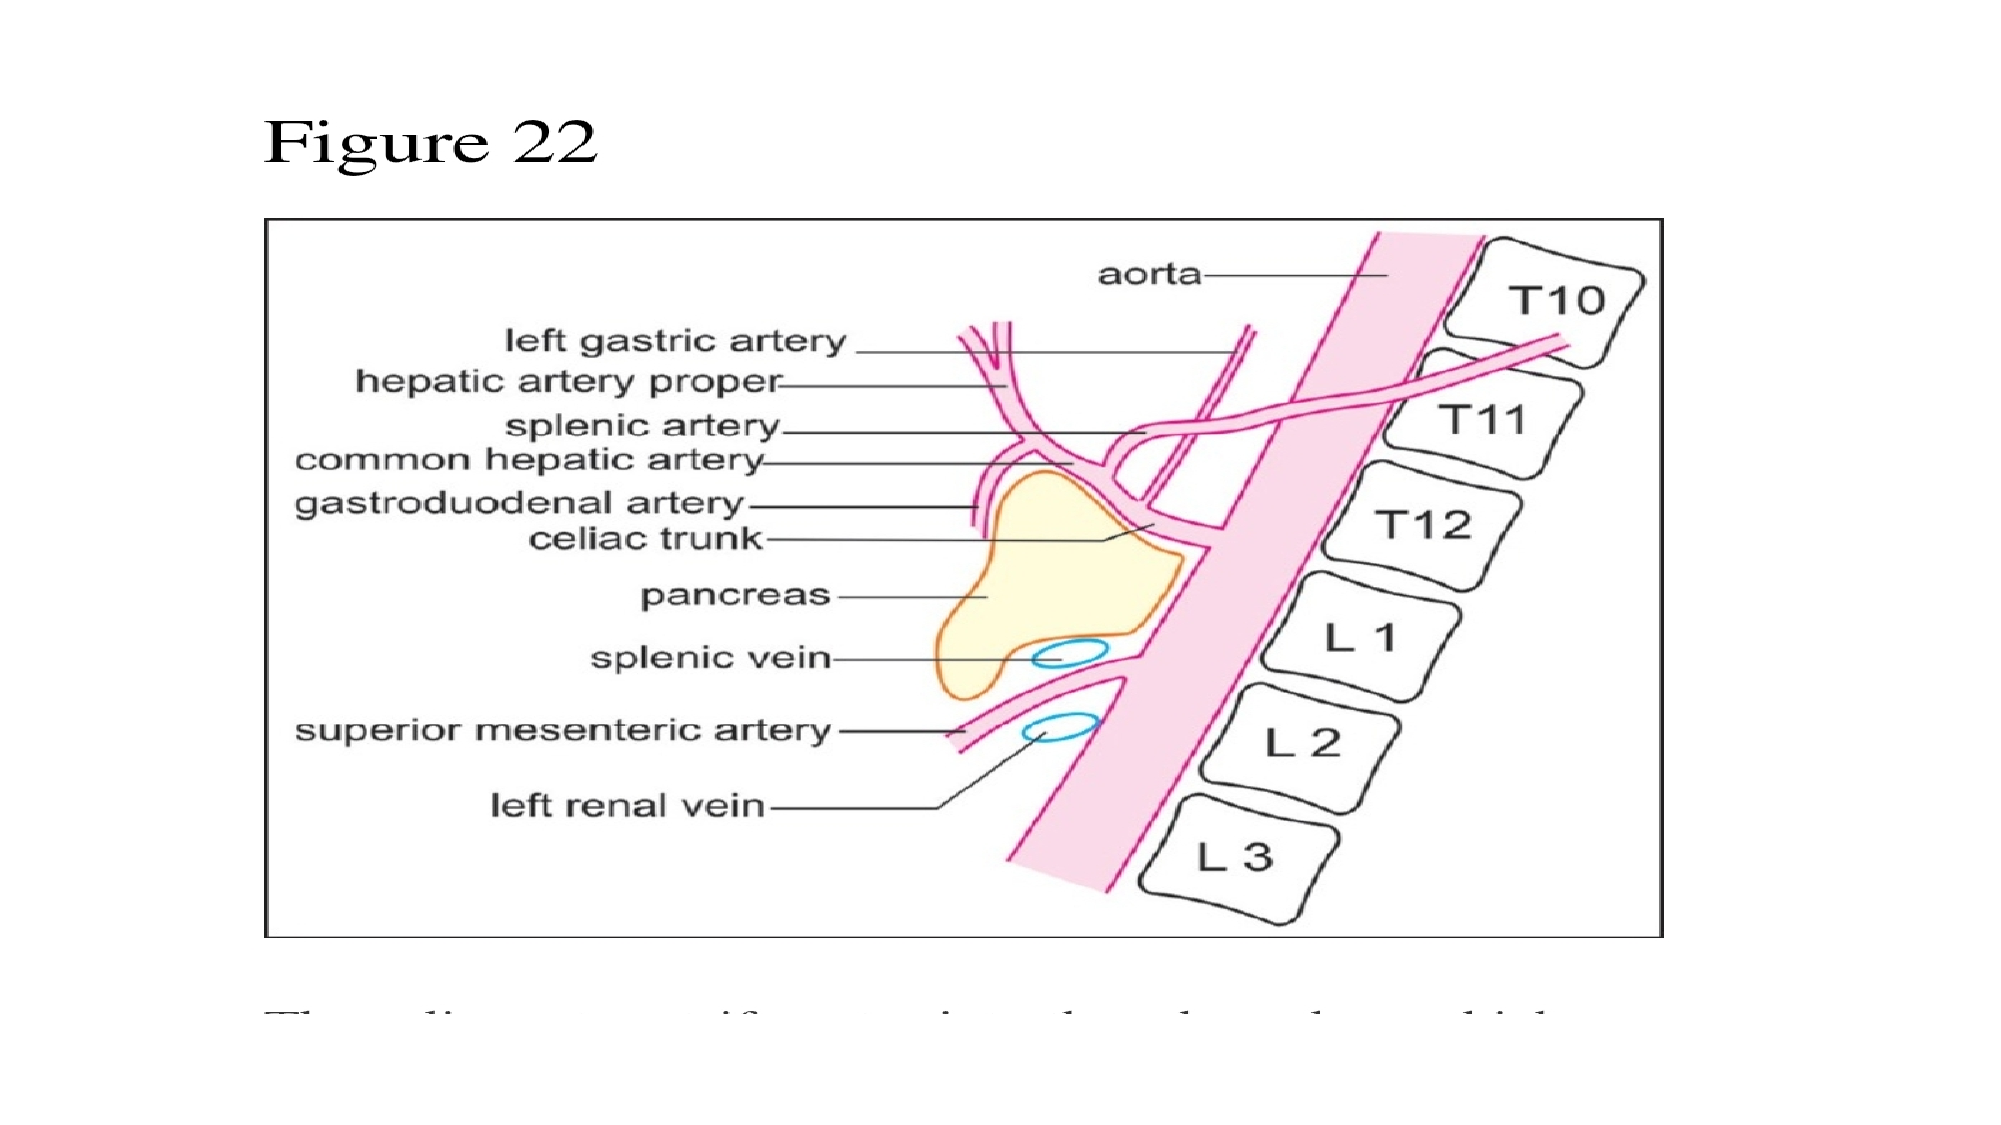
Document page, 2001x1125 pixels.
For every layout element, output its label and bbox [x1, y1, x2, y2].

list [249, 49, 1700, 1014]
